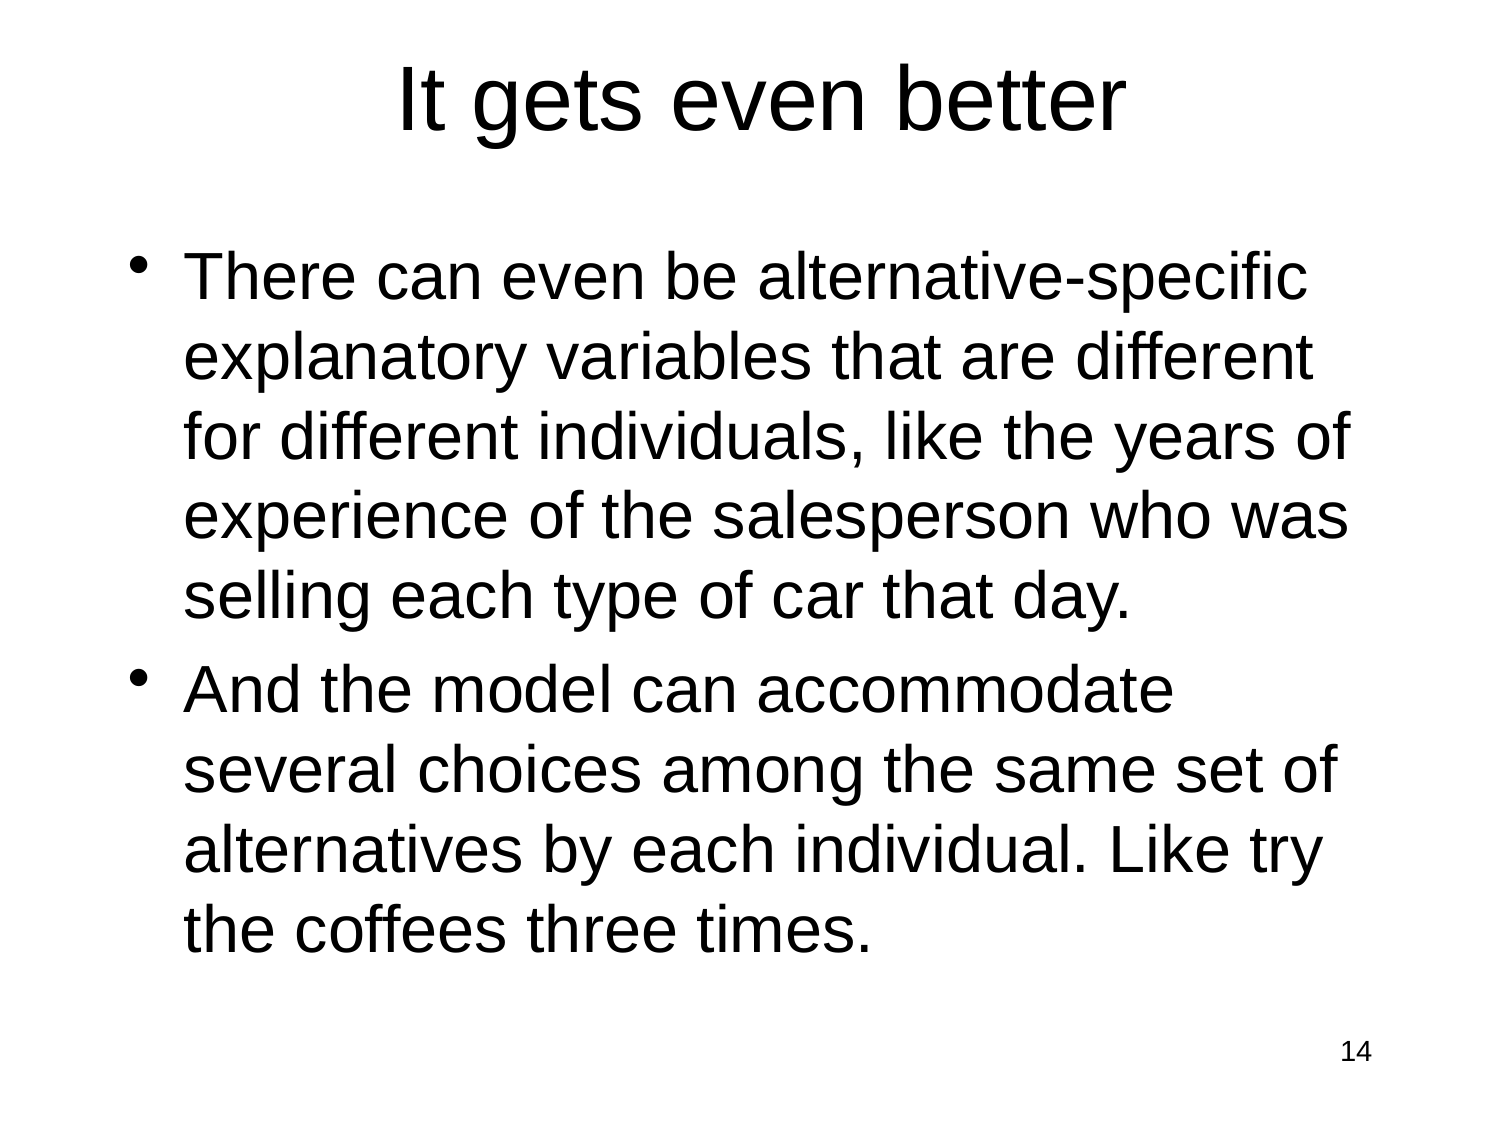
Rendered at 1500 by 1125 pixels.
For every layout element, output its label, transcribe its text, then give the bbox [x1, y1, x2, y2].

list There can even be alternative-specific explanatory variables that are different for different individuals, like the years of experience of the salesperson who was selling each type of car that day. And the model can accommodate several choices among the same set of alternatives by each individual. Like try the coffees three times. [112, 224, 1388, 1076]
slide_number 14 [1074, 1024, 1388, 1101]
title It gets even better [124, 0, 1401, 188]
